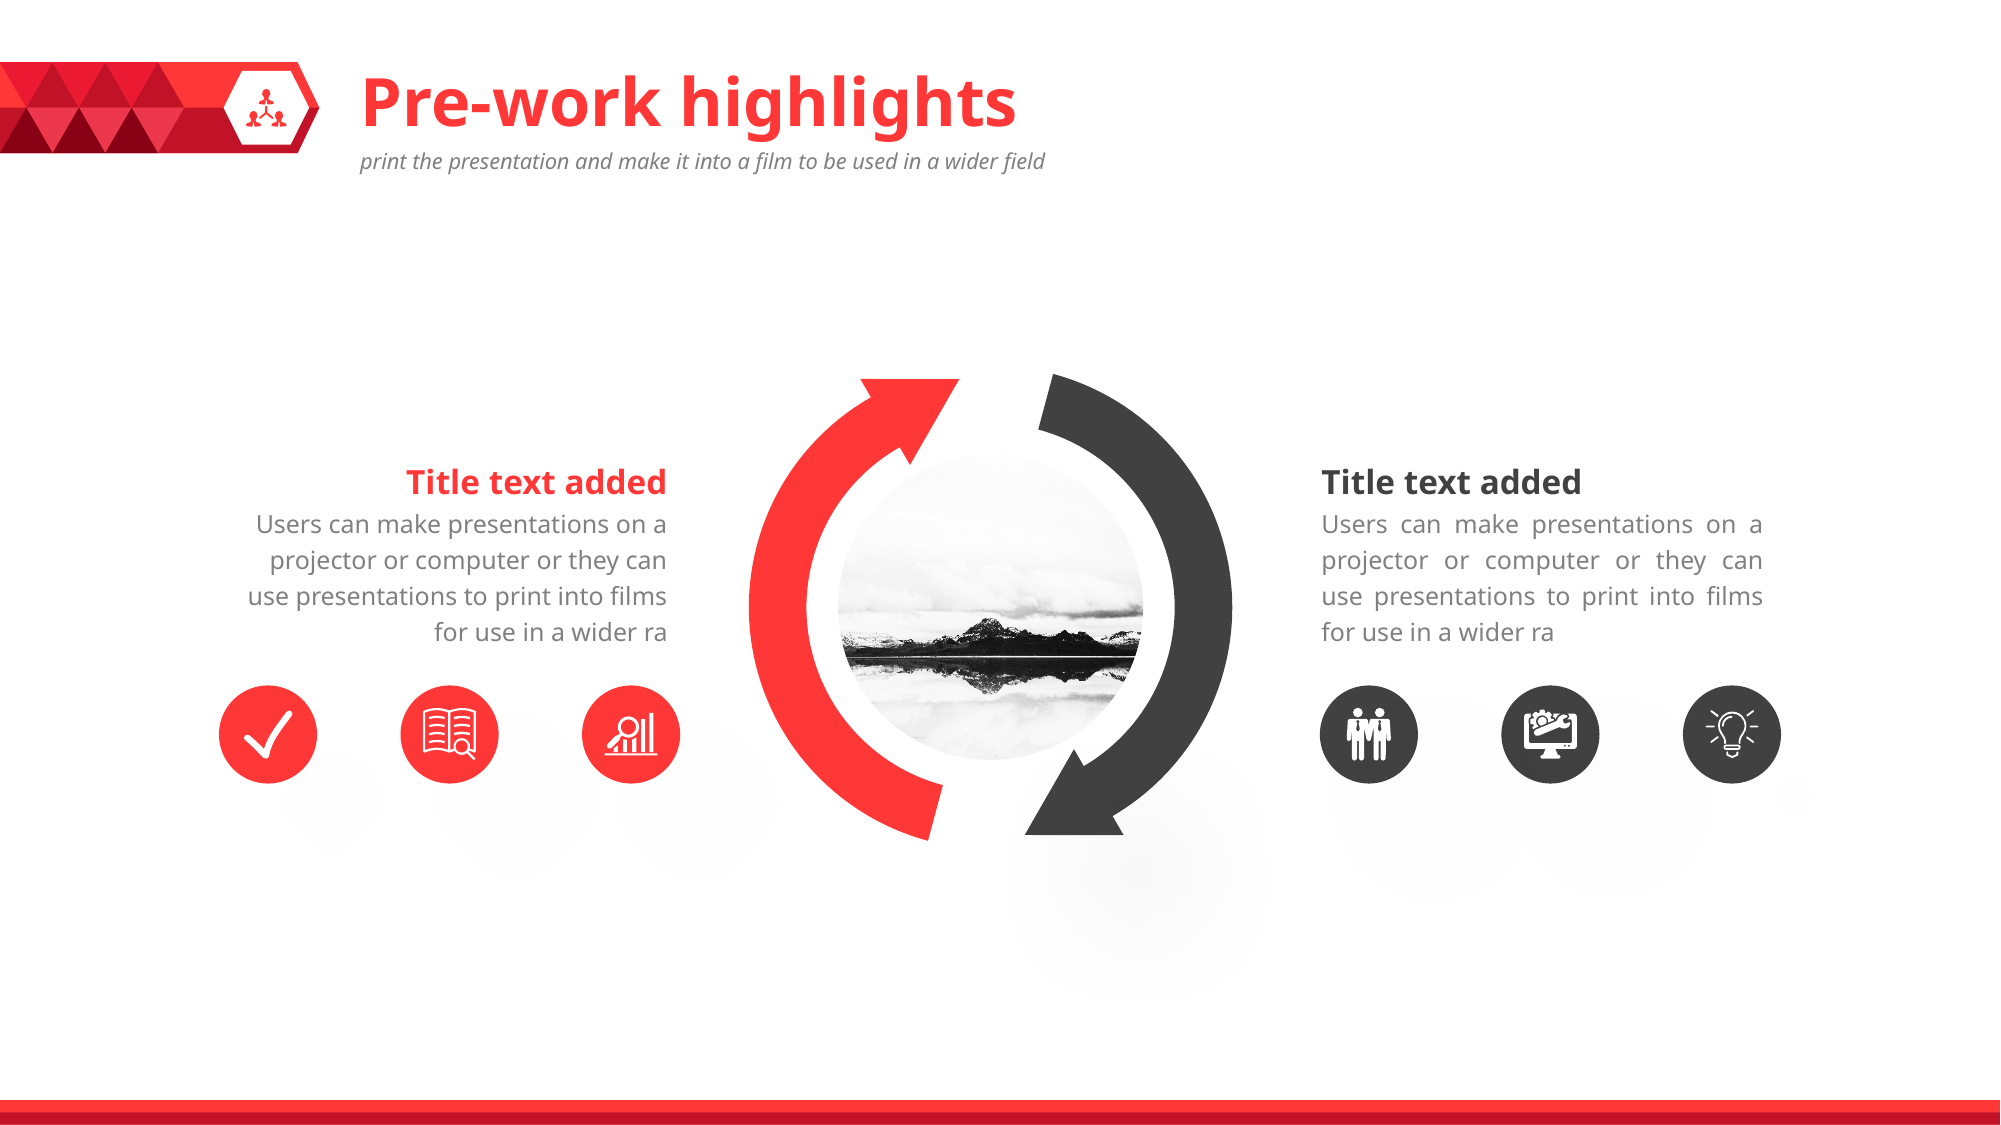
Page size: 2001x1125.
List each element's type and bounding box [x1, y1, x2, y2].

text_box [210, 446, 683, 653]
picture [838, 454, 1144, 760]
text_box [1318, 684, 1420, 785]
text_box [1500, 684, 1601, 785]
text_box [858, 377, 962, 454]
text_box [217, 684, 319, 785]
text_box [581, 684, 682, 785]
text_box [1681, 684, 1783, 785]
text_box [1345, 706, 1392, 762]
text_box [422, 706, 477, 762]
text_box [1306, 446, 1779, 653]
text_box [1036, 372, 1234, 816]
text_box [1523, 708, 1578, 760]
text_box [604, 712, 658, 756]
text_box [399, 684, 500, 785]
text_box [242, 709, 294, 760]
text_box [1704, 709, 1760, 760]
text_box [345, 52, 1248, 180]
text_box [1022, 760, 1126, 837]
text_box [747, 393, 945, 843]
